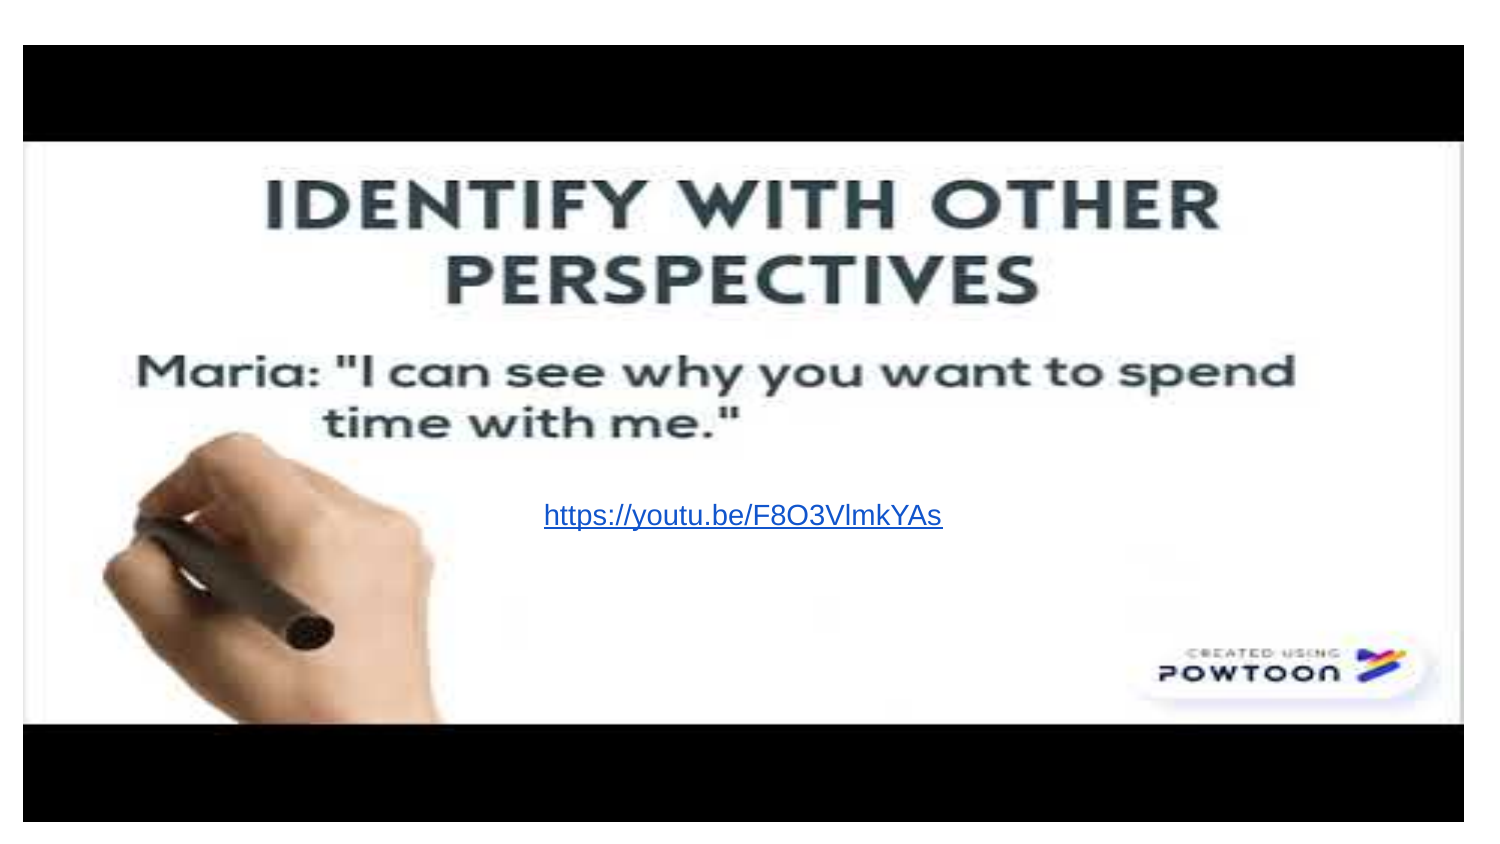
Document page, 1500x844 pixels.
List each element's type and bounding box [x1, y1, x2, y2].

picture [23, 45, 1464, 822]
